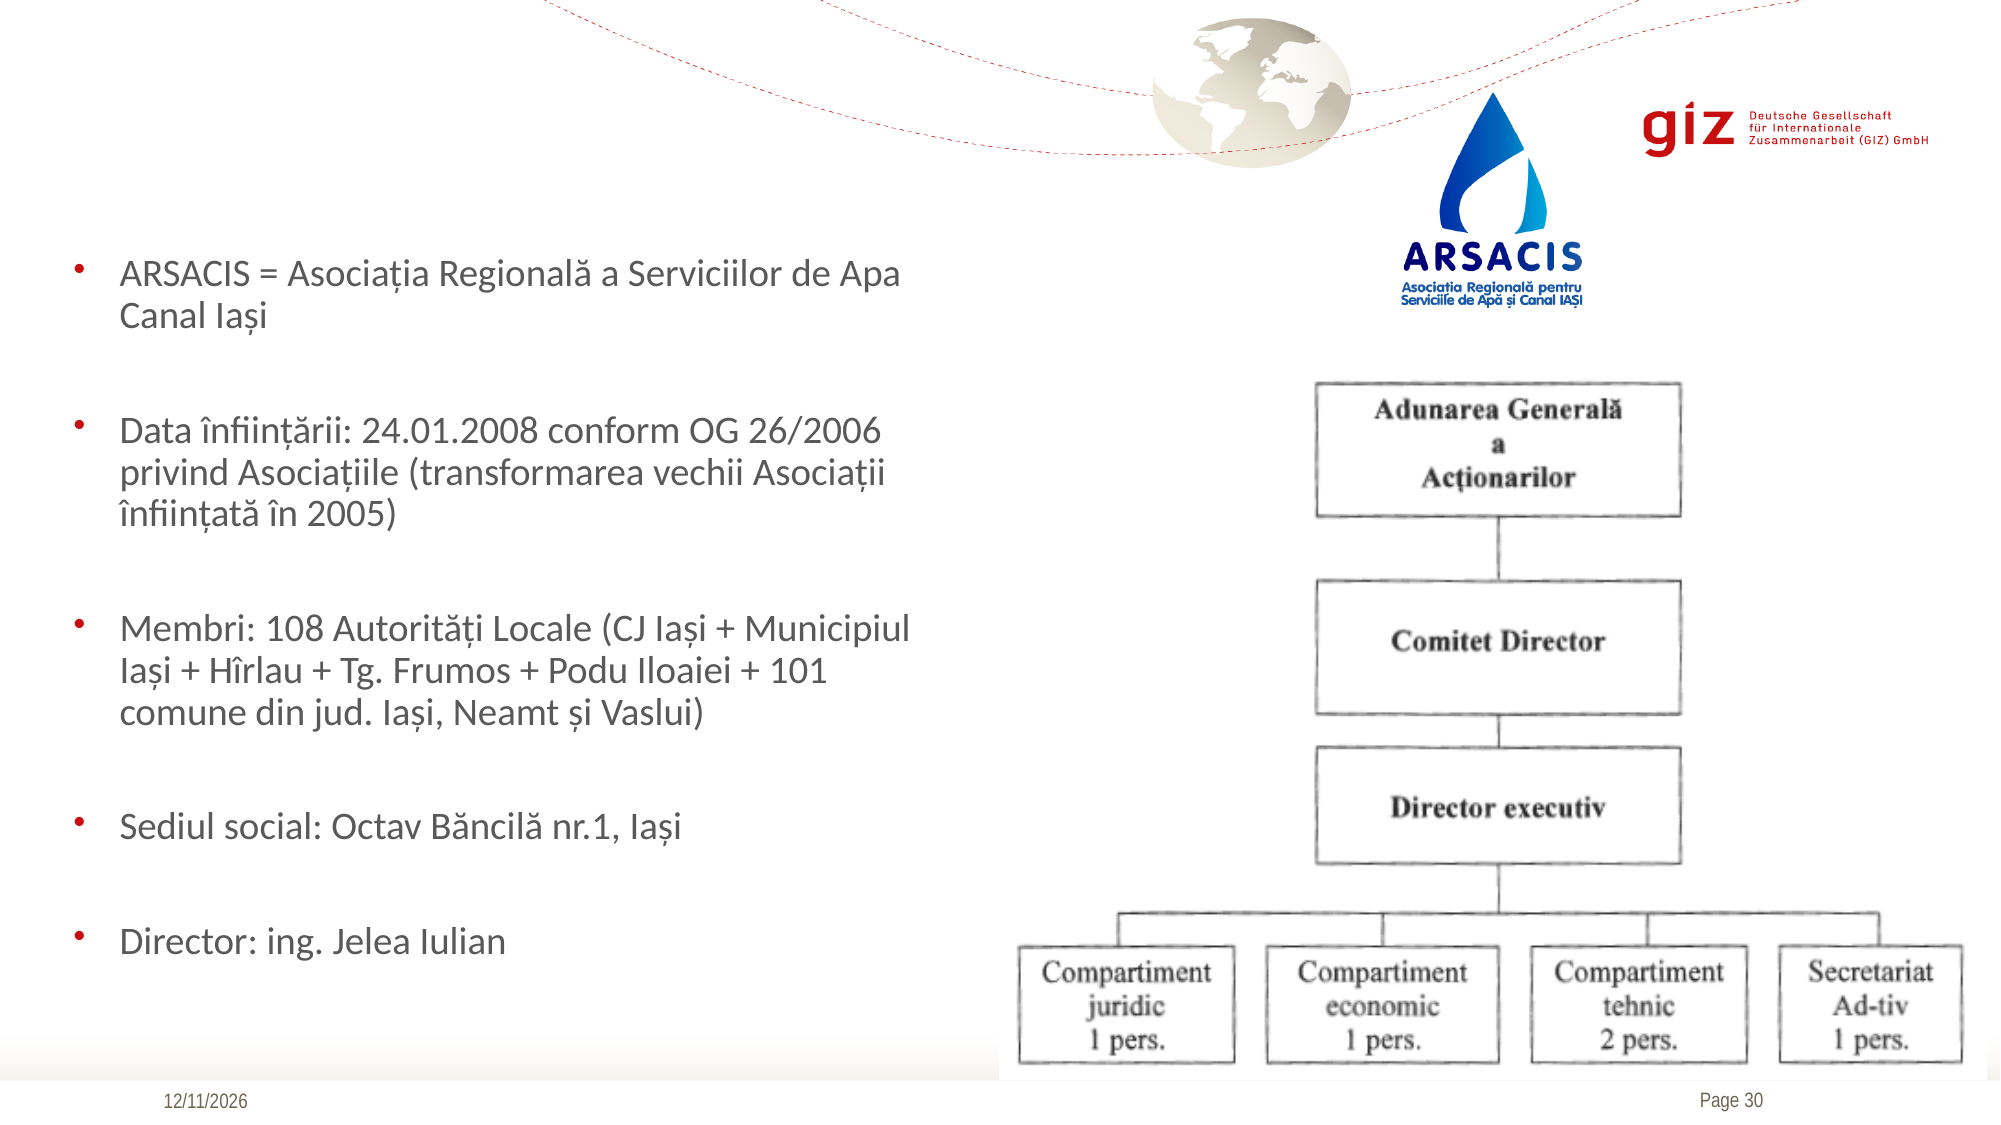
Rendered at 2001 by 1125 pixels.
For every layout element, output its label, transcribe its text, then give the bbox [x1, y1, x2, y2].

text_box ARSACIS = Asociaţia Regională a Serviciilor de Apa Canal Iaşi Data înfiinţării: 24.01.2008 conform OG 26/2006 privind Asociaţiile (transformarea vechii Asociaţii înfiinţată în 2005) Membri: 108 Autorităţi Locale (CJ Iaşi + Municipiul Iaşi + Hîrlau + Tg. Frumos + Podu Iloaiei + 101 comune din jud. Iaşi, Neamt şi Vaslui) Sediul social: Octav Băncilă nr.1, Iaşi Director: ing. Jelea Iulian [0, 245, 934, 1013]
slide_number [148, 1079, 433, 1121]
picture [0, 0, 2000, 1081]
